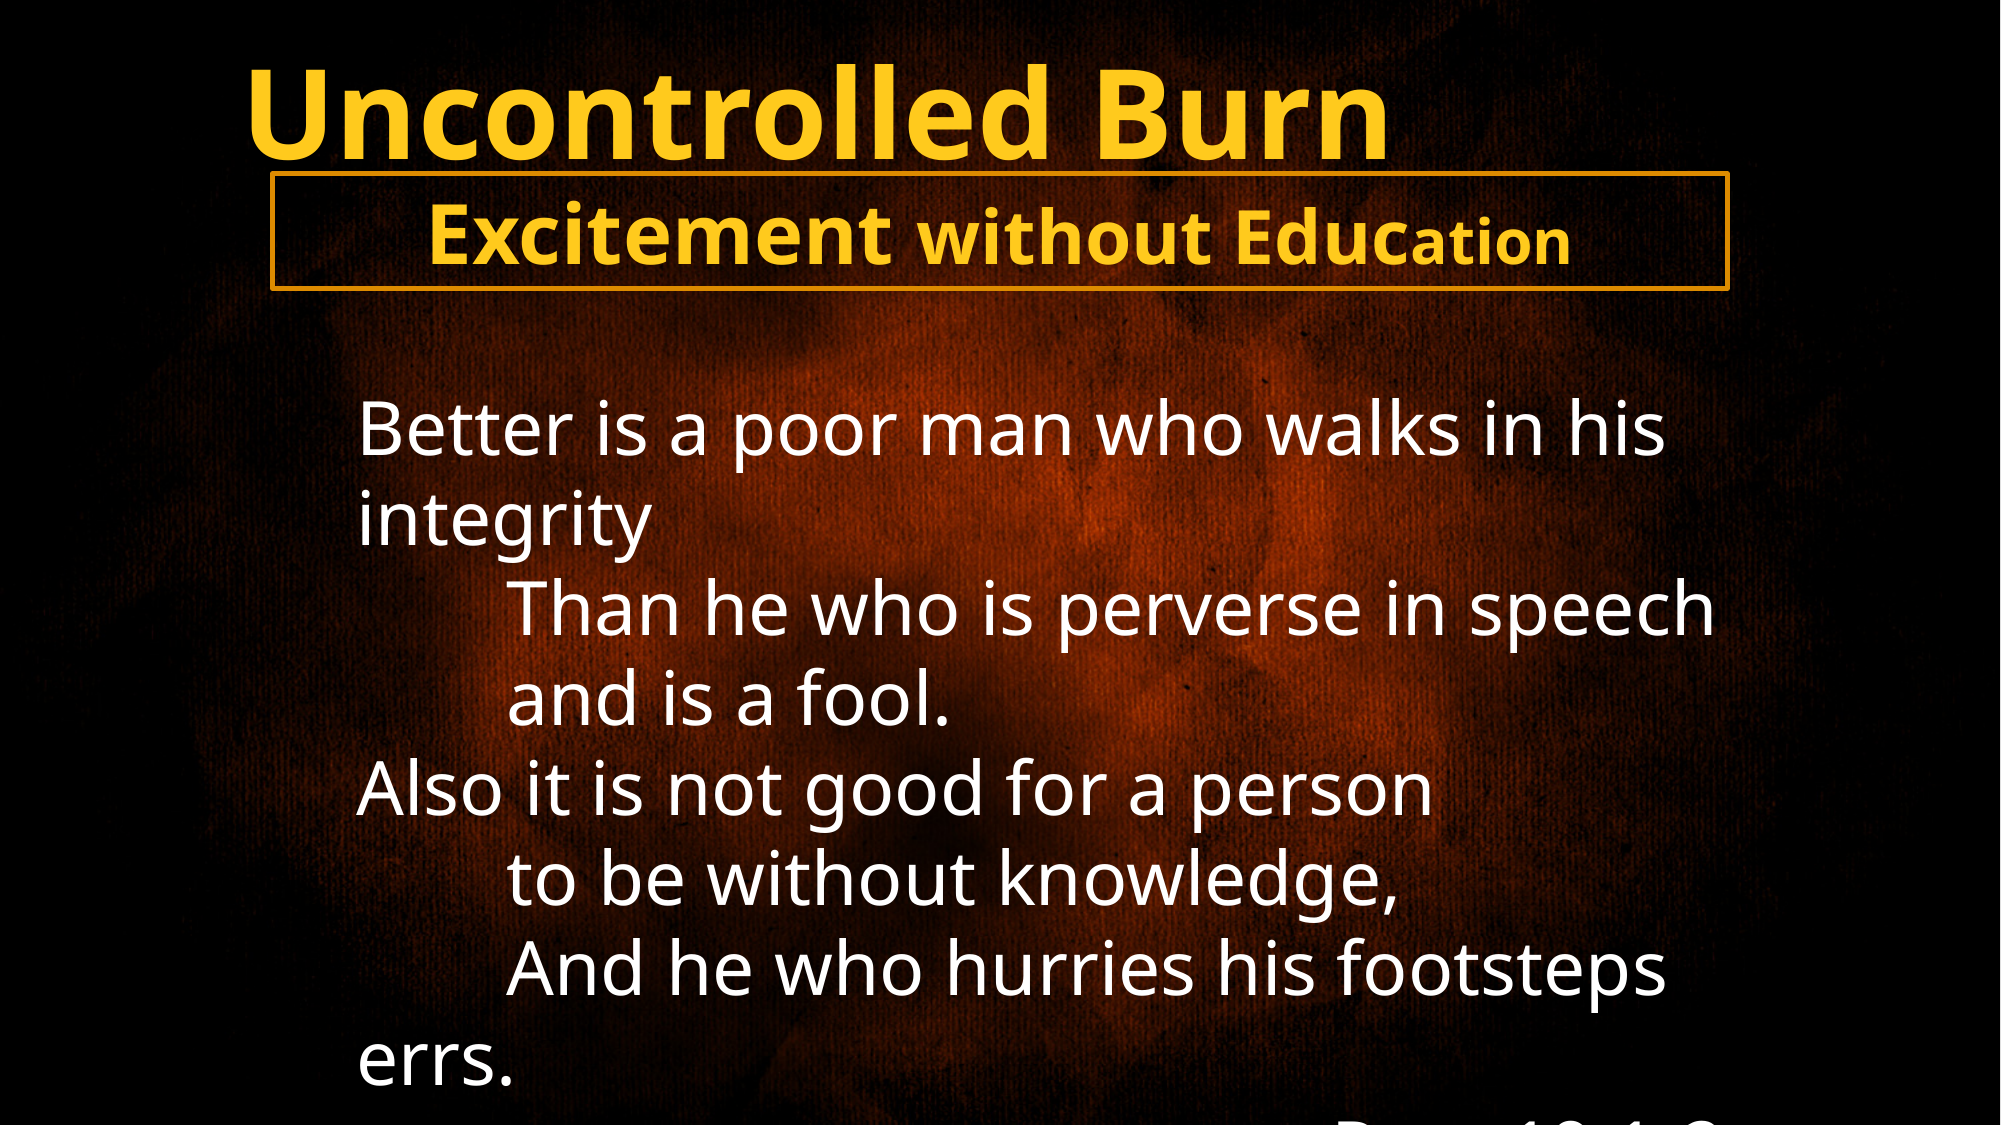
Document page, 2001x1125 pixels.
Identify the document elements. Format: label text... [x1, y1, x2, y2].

text_box Uncontrolled Burn [226, 27, 1774, 192]
text_box Excitement without Education [272, 173, 1728, 289]
picture [0, 0, 2001, 1125]
text_box Better is a poor man who walks in his integrity Than he who is perverse in speech and is a fool. Also it is not good for a person to be without knowledge, And he who hurries his footsteps errs. ―Prov 19:1-2 [341, 373, 1784, 1125]
